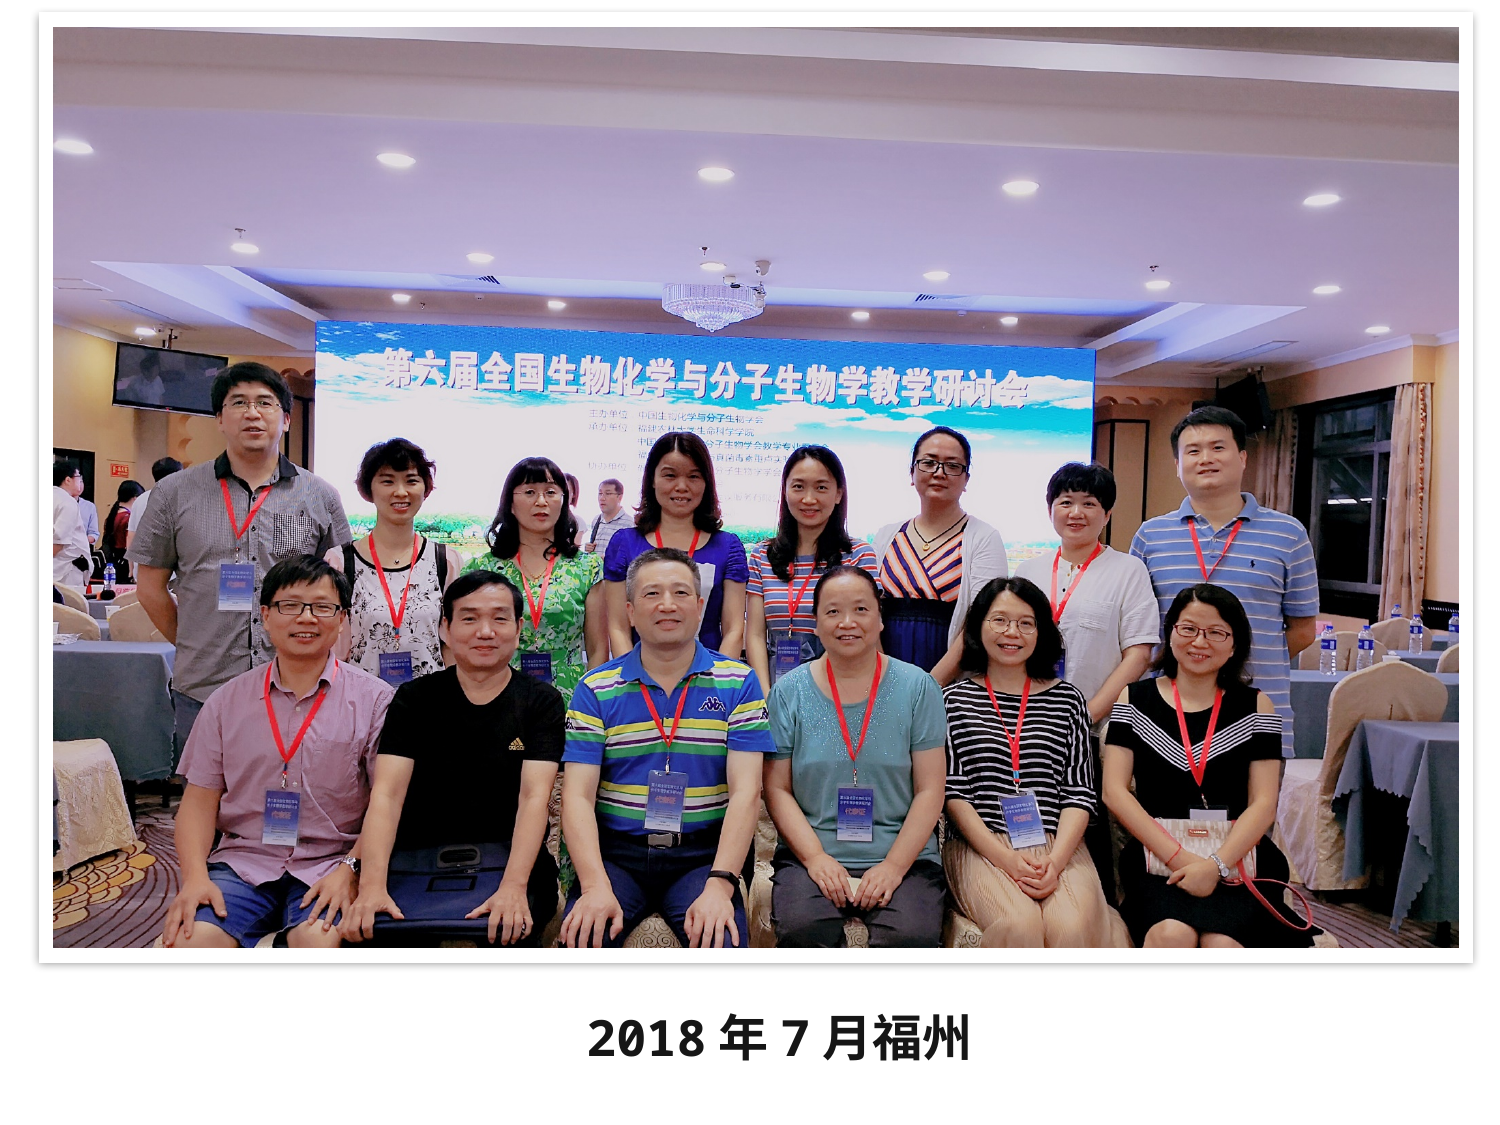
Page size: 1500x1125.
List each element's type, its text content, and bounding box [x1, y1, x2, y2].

text_box 2018年7月福州 [253, 999, 1306, 1075]
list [52, 26, 1460, 949]
